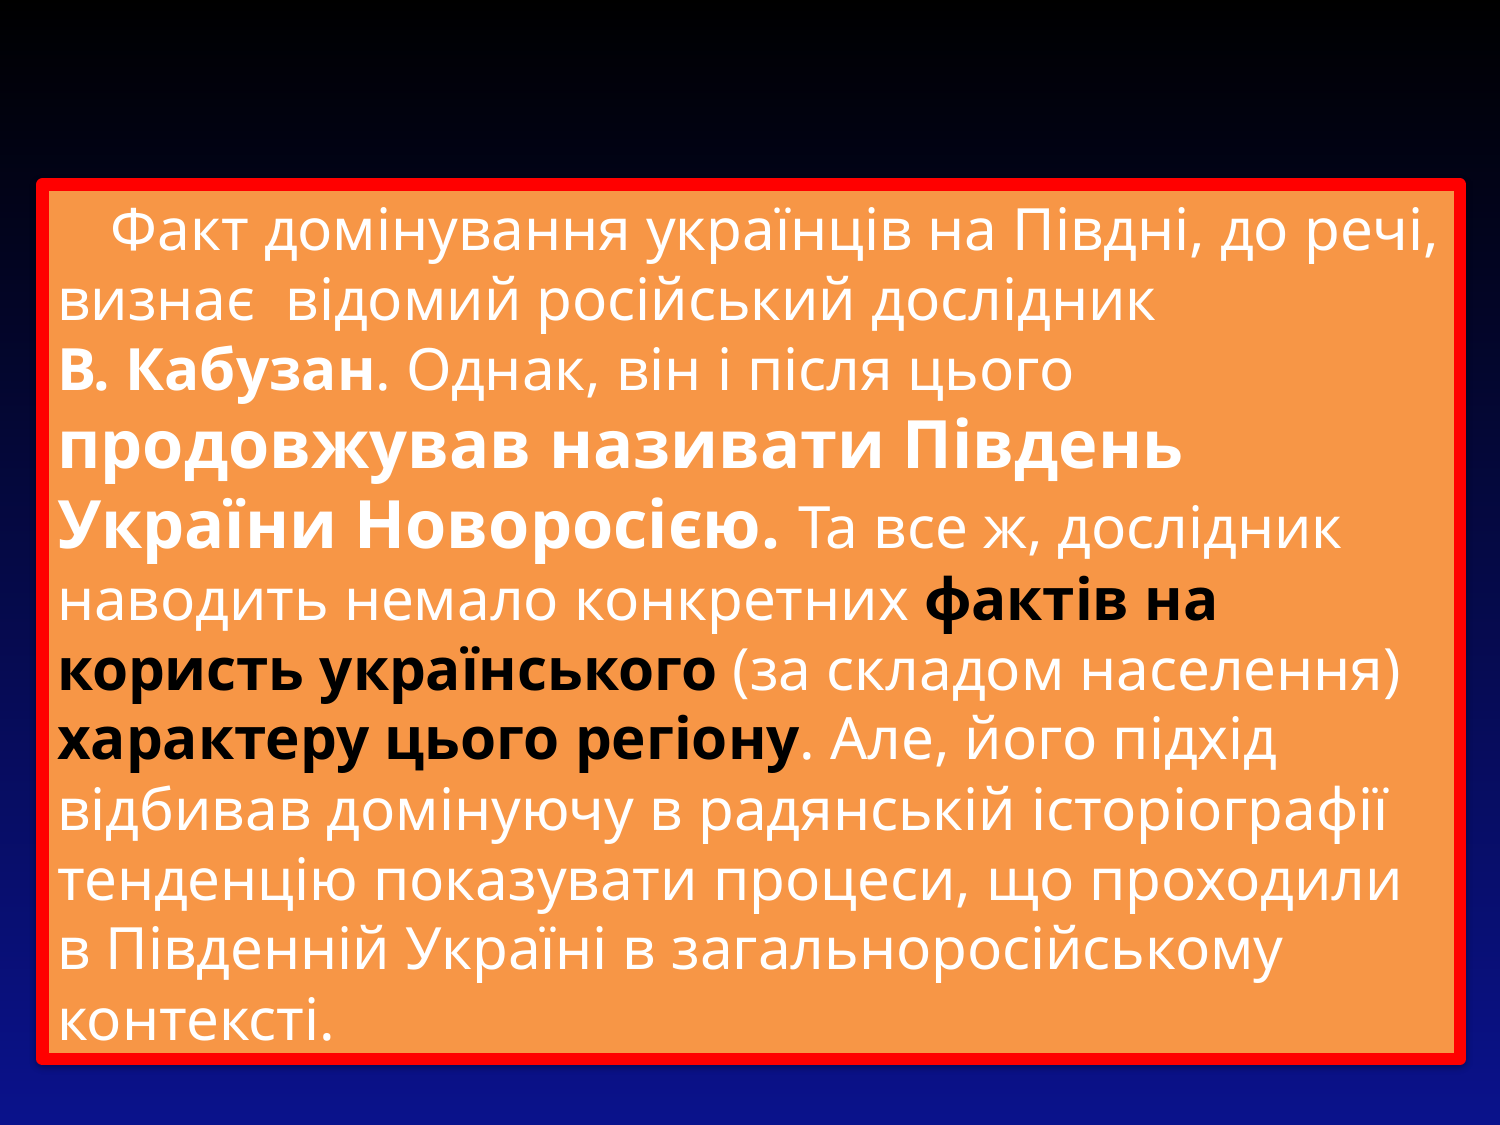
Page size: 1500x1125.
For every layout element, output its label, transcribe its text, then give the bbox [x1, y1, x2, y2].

text_box Факт домінування українців на Півдні, до речі, визнає відомий російський дослідник В. Кабузан. Однак, він і після цього продовжував називати Південь України Новоросією. Та все ж, дослідник наводить немало конкретних фактів на користь українського (за складом населення) характеру цього регіону. Але, його підхід відбивав домінуючу в радянській історіографії тенденцію показувати процеси, що проходили в Південній Україні в загальноросійському контексті. [39, 181, 1463, 1062]
